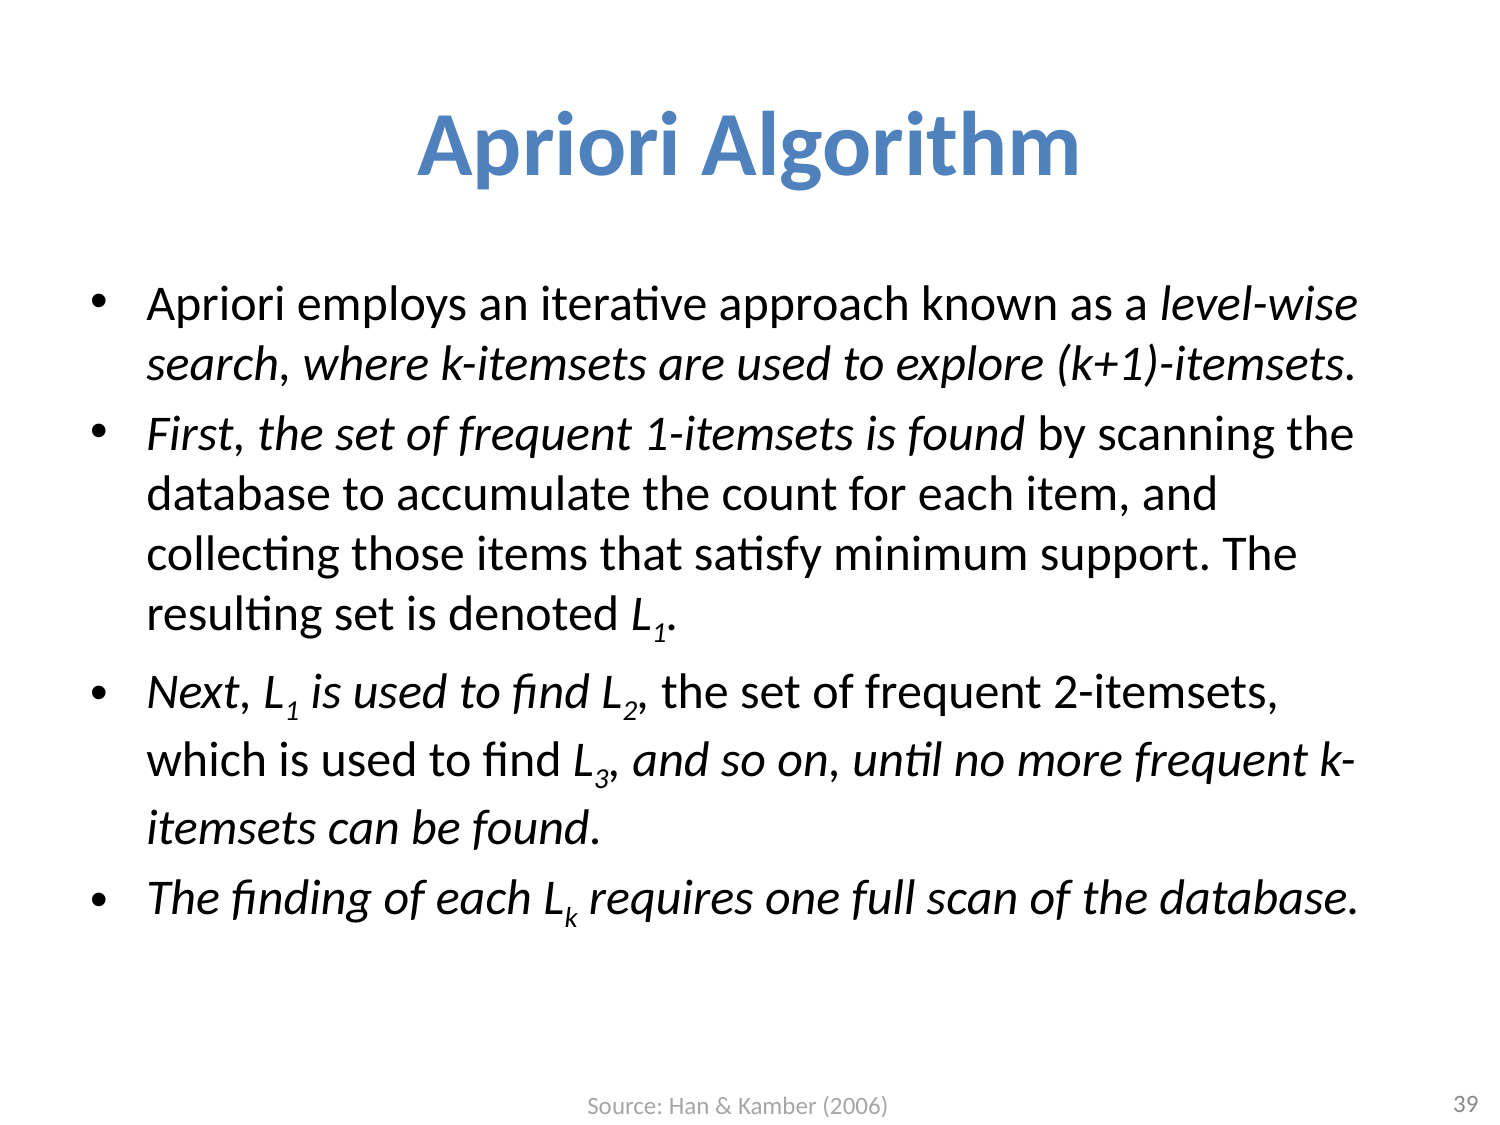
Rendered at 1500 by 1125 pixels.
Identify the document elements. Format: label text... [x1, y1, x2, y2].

text_box Source: Han & Kamber (2006) [549, 1082, 928, 1125]
slide_number 39 [1399, 1083, 1494, 1122]
list Apriori employs an iterative approach known as a level-wise search, where k-itemsets are used to explore (k+1)-itemsets. First, the set of frequent 1-itemsets is found by scanning the database to accumulate the count for each item, and collecting those items that satisfy minimum support. The resulting set is denoted L1. Next, L1 is used to find L2, the set of frequent 2-itemsets, which is used to find L3, and so on, until no more frequent k-itemsets can be found. The finding of each Lk requires one full scan of the database. [75, 262, 1425, 1005]
title Apriori Algorithm [75, 45, 1425, 233]
